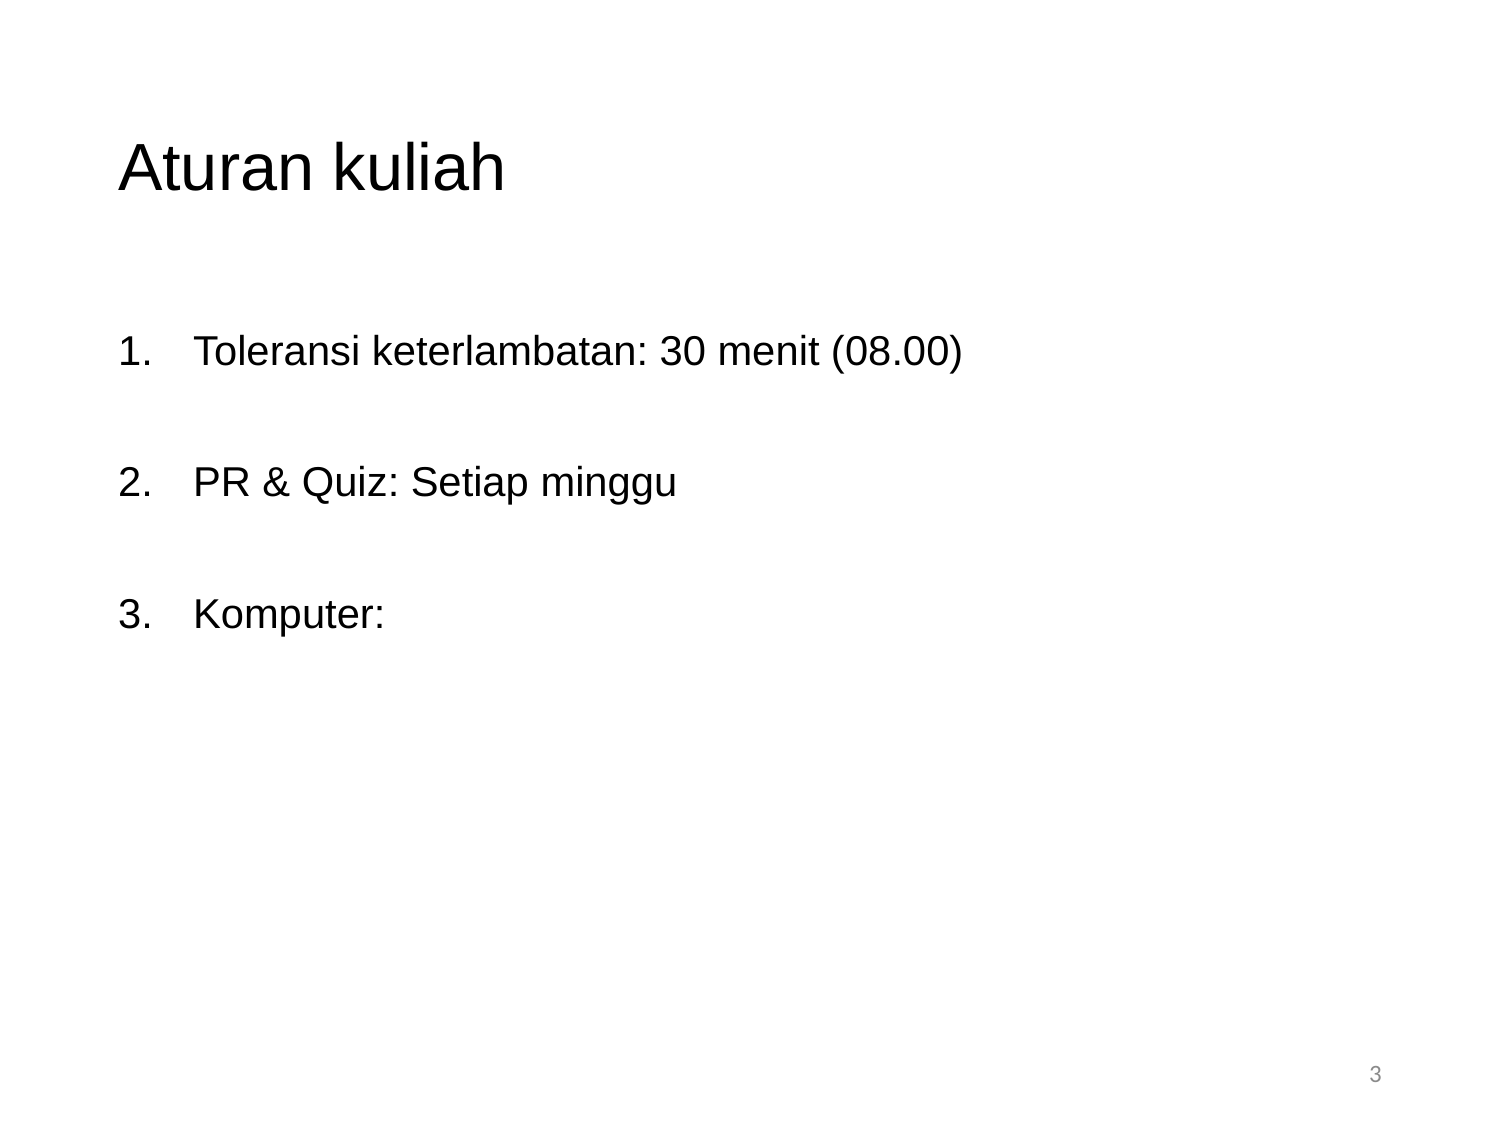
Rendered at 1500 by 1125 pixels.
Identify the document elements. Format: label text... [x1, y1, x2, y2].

title Aturan kuliah [103, 59, 1397, 278]
list Toleransi keterlambatan: 30 menit (08.00) PR & Quiz: Setiap minggu Komputer: [103, 321, 1397, 1014]
slide_number 3 [1059, 1042, 1397, 1103]
